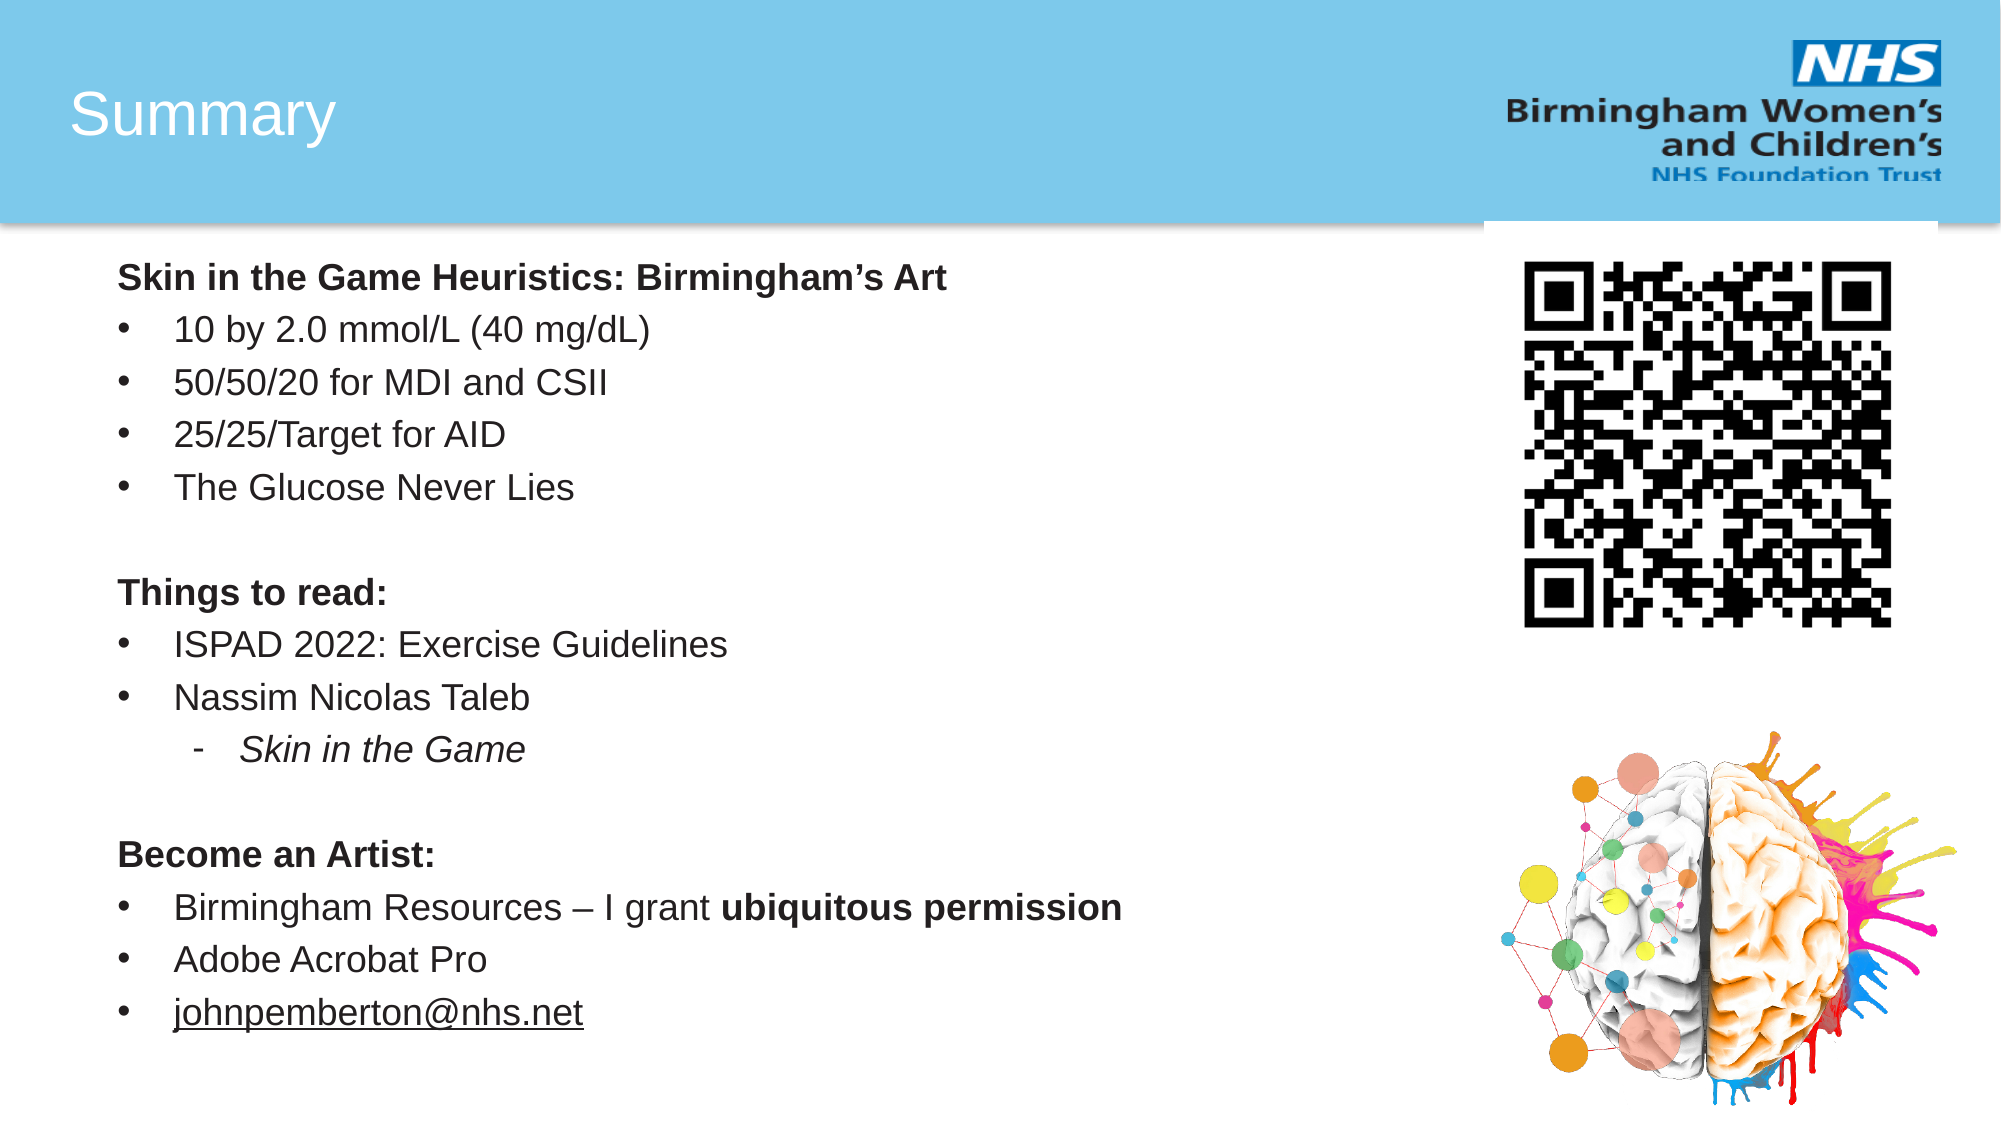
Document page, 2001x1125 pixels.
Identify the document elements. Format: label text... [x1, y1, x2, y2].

list Skin in the Game Heuristics: Birmingham’s Art 10 by 2.0 mmol/L (40 mg/dL) 50/50/20 for MDI and CSII 25/25/Target for AID The Glucose Never Lies Things to read: ISPAD 2022: Exercise Guidelines Nassim Nicolas Taleb Skin in the Game Become an Artist: Birmingham Resources – I grant ubiquitous permission Adobe Acrobat Pro johnpemberton@nhs.net [102, 245, 1627, 1066]
title Summary [55, 0, 1457, 224]
picture [1484, 221, 1938, 656]
picture [1460, 703, 1987, 1125]
